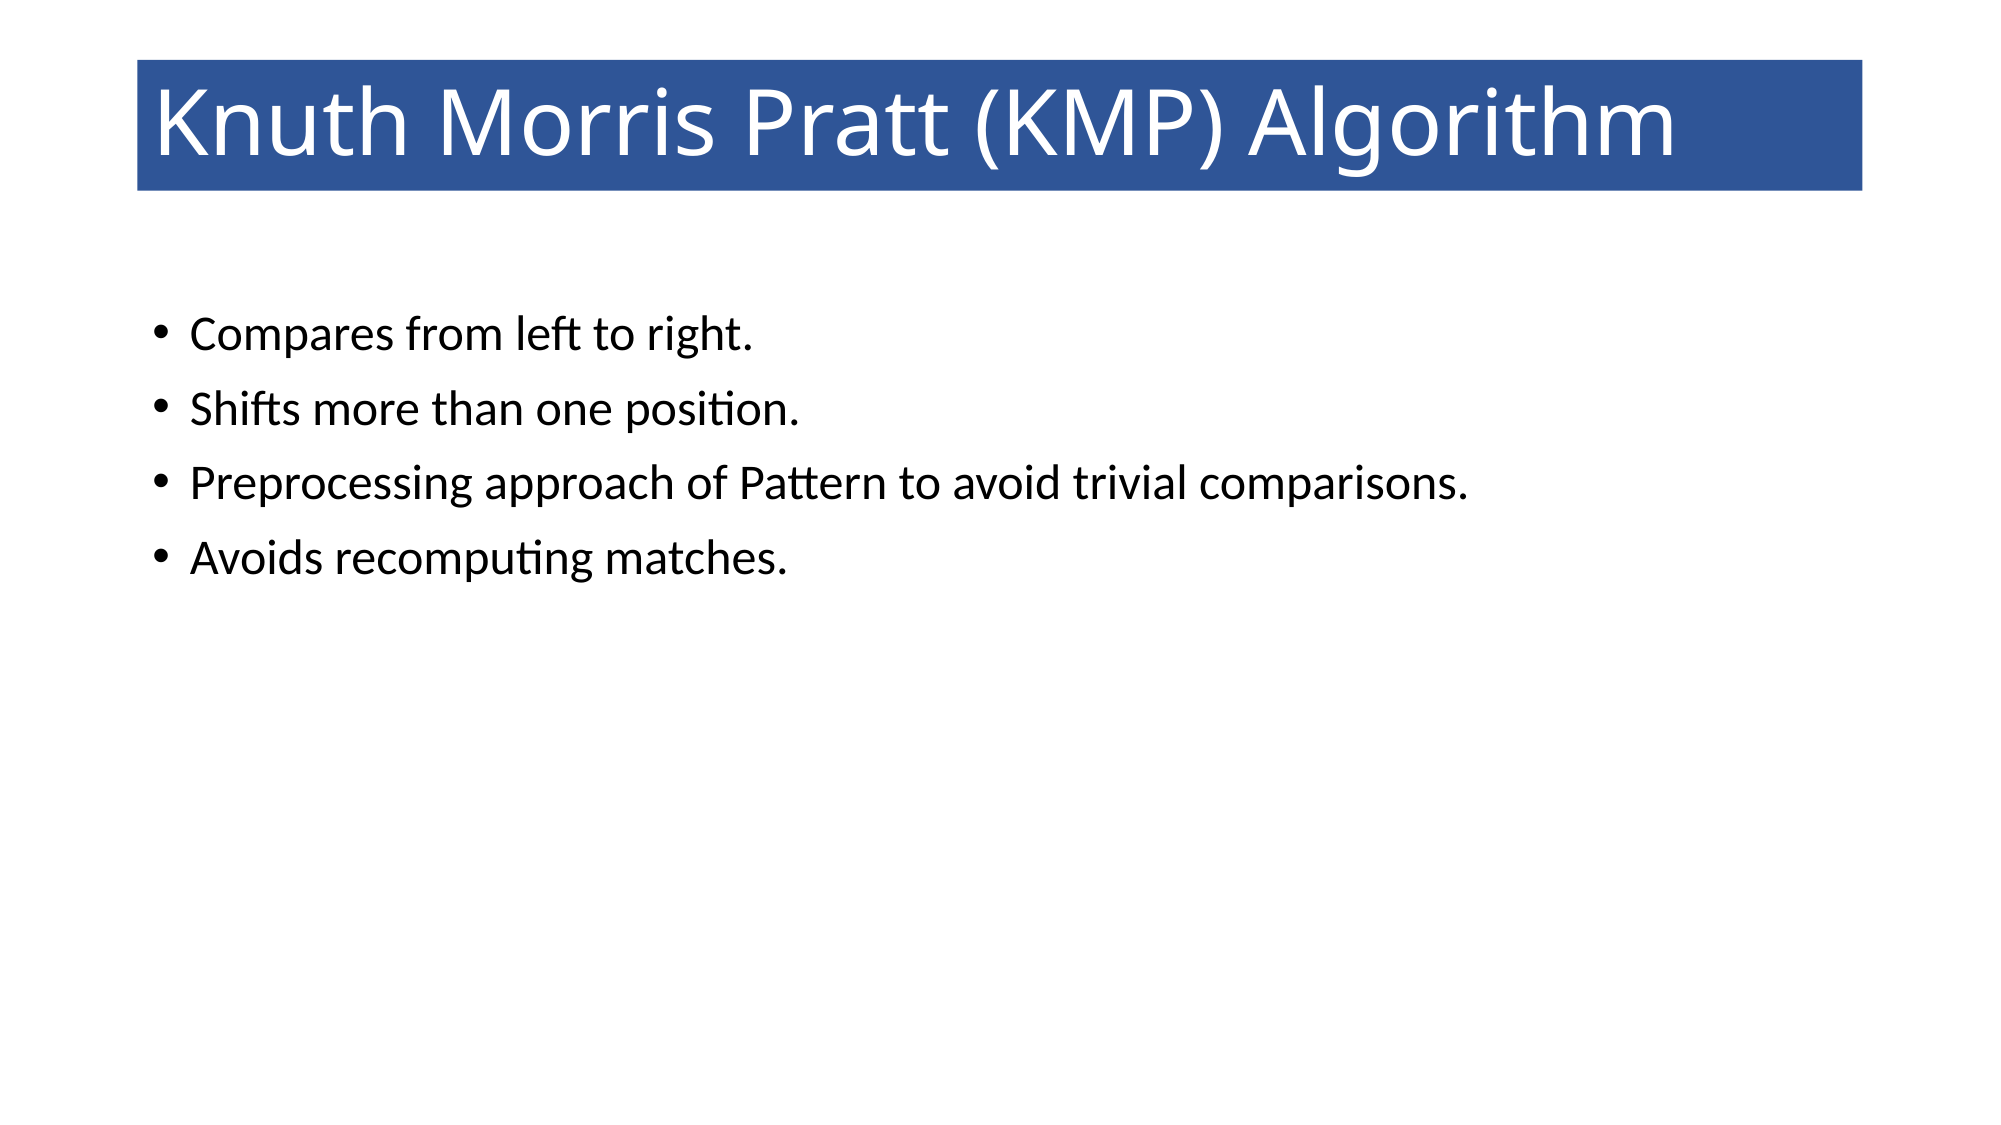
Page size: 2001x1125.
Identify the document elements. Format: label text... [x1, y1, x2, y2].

list Compares from left to right. Shifts more than one position. Preprocessing approach of Pattern to avoid trivial comparisons. Avoids recomputing matches. [137, 299, 1863, 1014]
title Knuth Morris Pratt (KMP) Algorithm [137, 59, 1863, 191]
